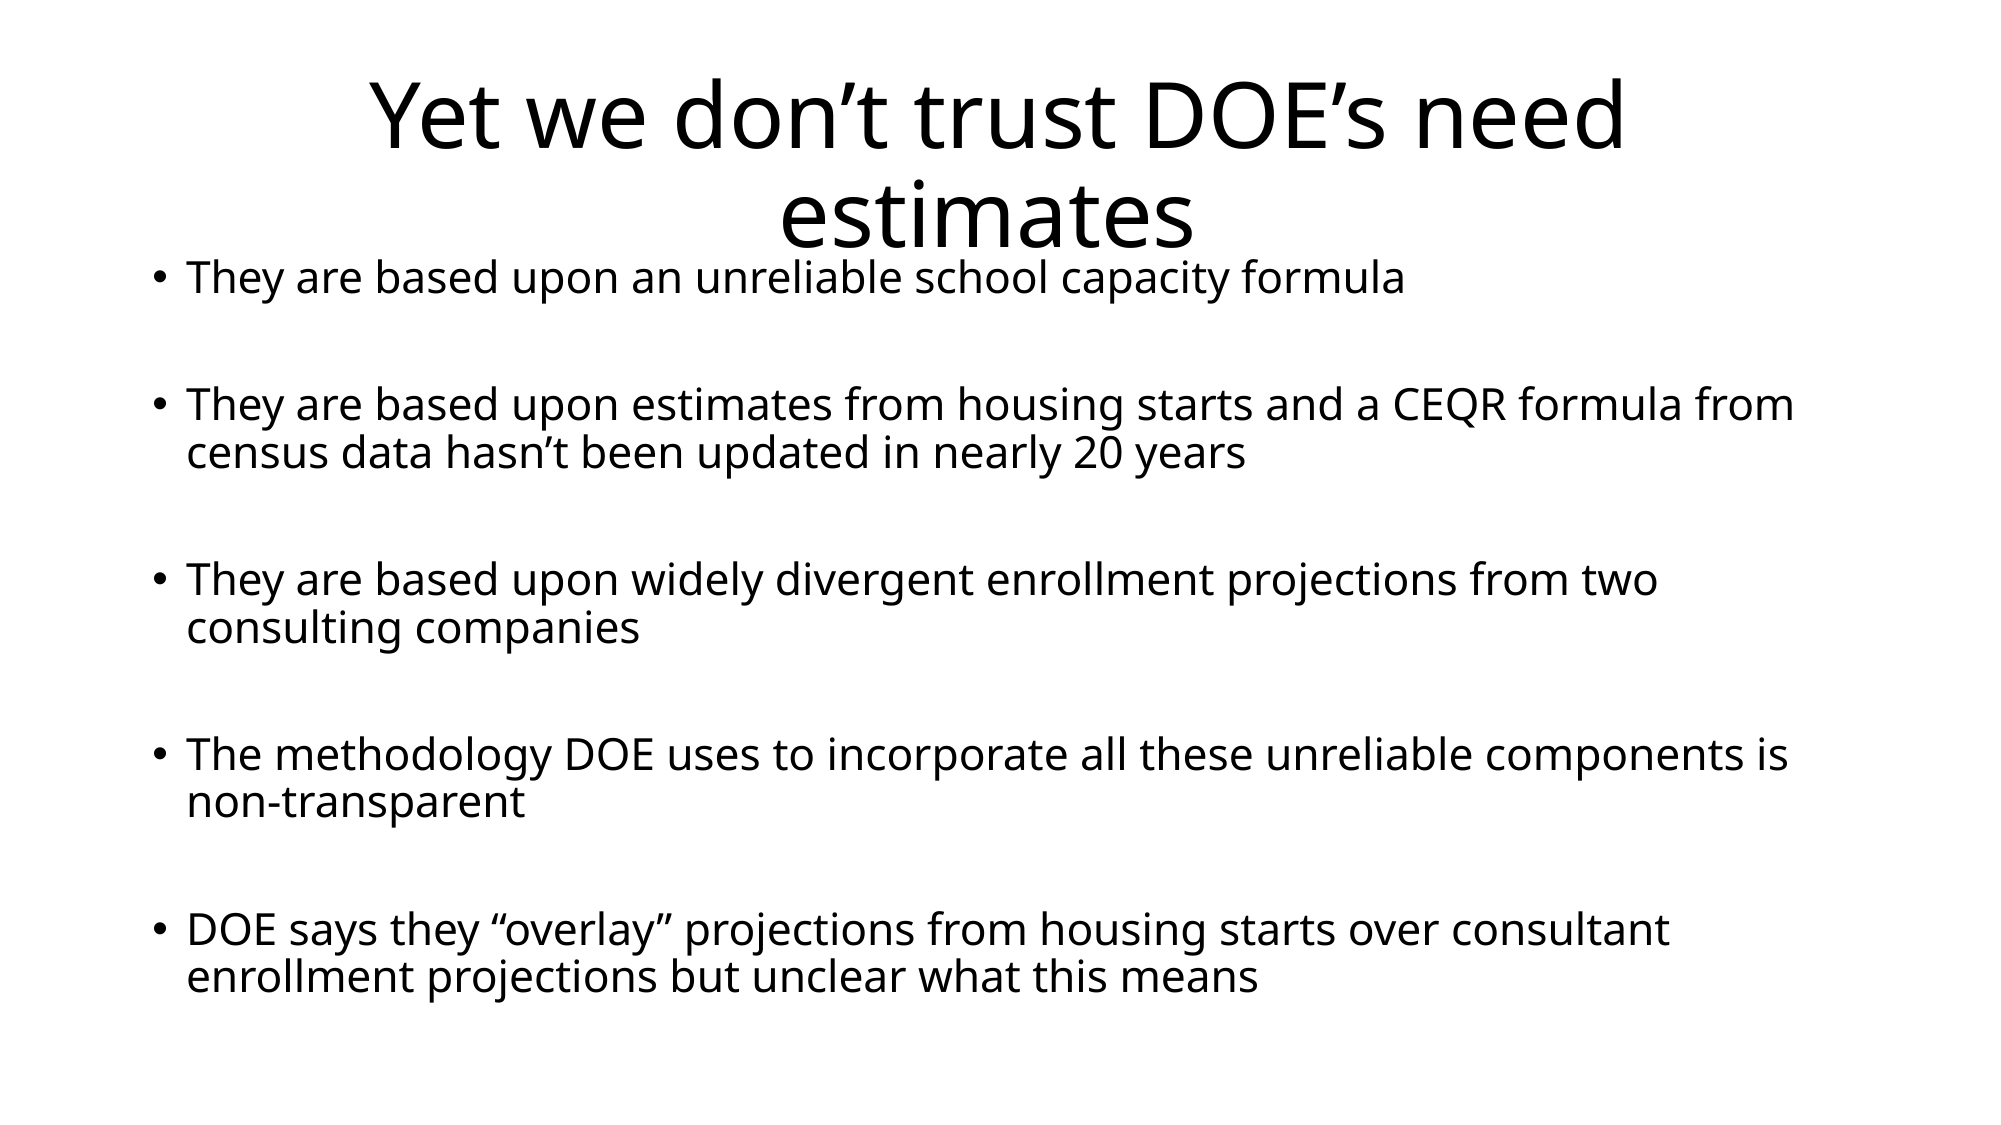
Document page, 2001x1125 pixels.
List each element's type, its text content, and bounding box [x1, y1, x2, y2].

title Yet we don’t trust DOE’s need estimates [137, 59, 1863, 247]
list They are based upon an unreliable school capacity formula They are based upon estimates from housing starts and a CEQR formula from census data hasn’t been updated in nearly 20 years They are based upon widely divergent enrollment projections from two consulting companies The methodology DOE uses to incorporate all these unreliable components is non-transparent DOE says they “overlay” projections from housing starts over consultant enrollment projections but unclear what this means [137, 247, 1863, 1014]
